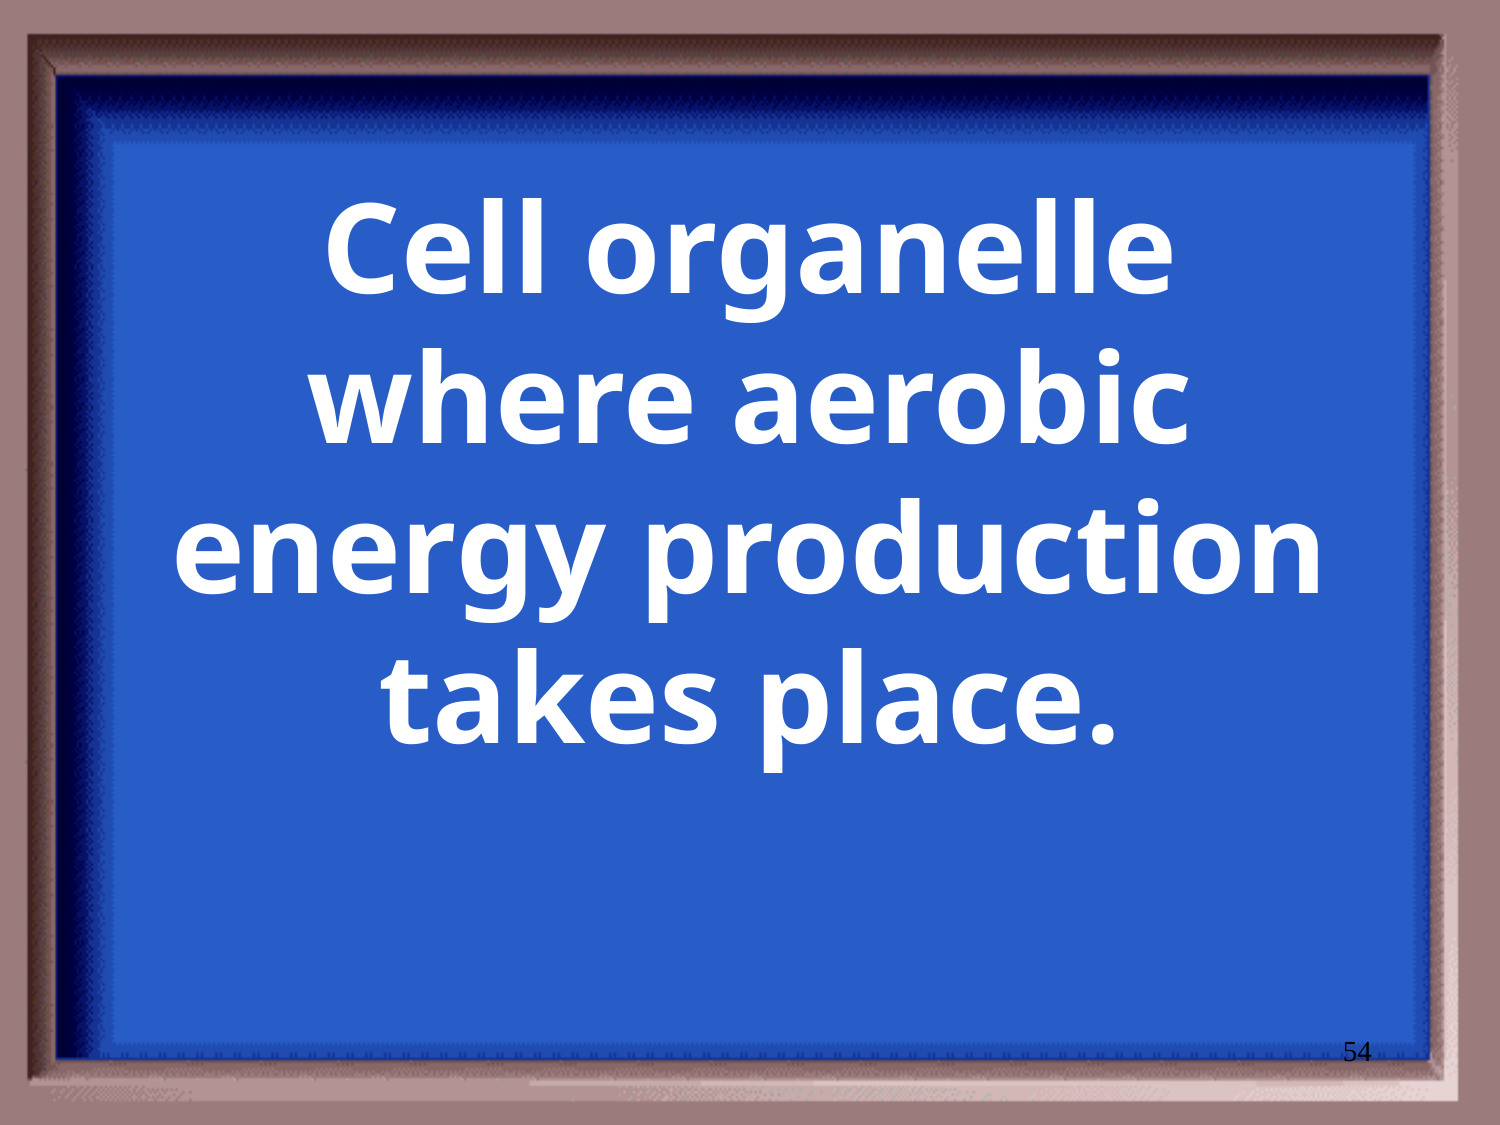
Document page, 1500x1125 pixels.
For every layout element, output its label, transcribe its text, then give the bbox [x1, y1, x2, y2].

slide_number 54 [1074, 1024, 1388, 1101]
title Cell organelle where aerobic energy production takes place. [112, 374, 1388, 563]
picture [0, 0, 1500, 1125]
